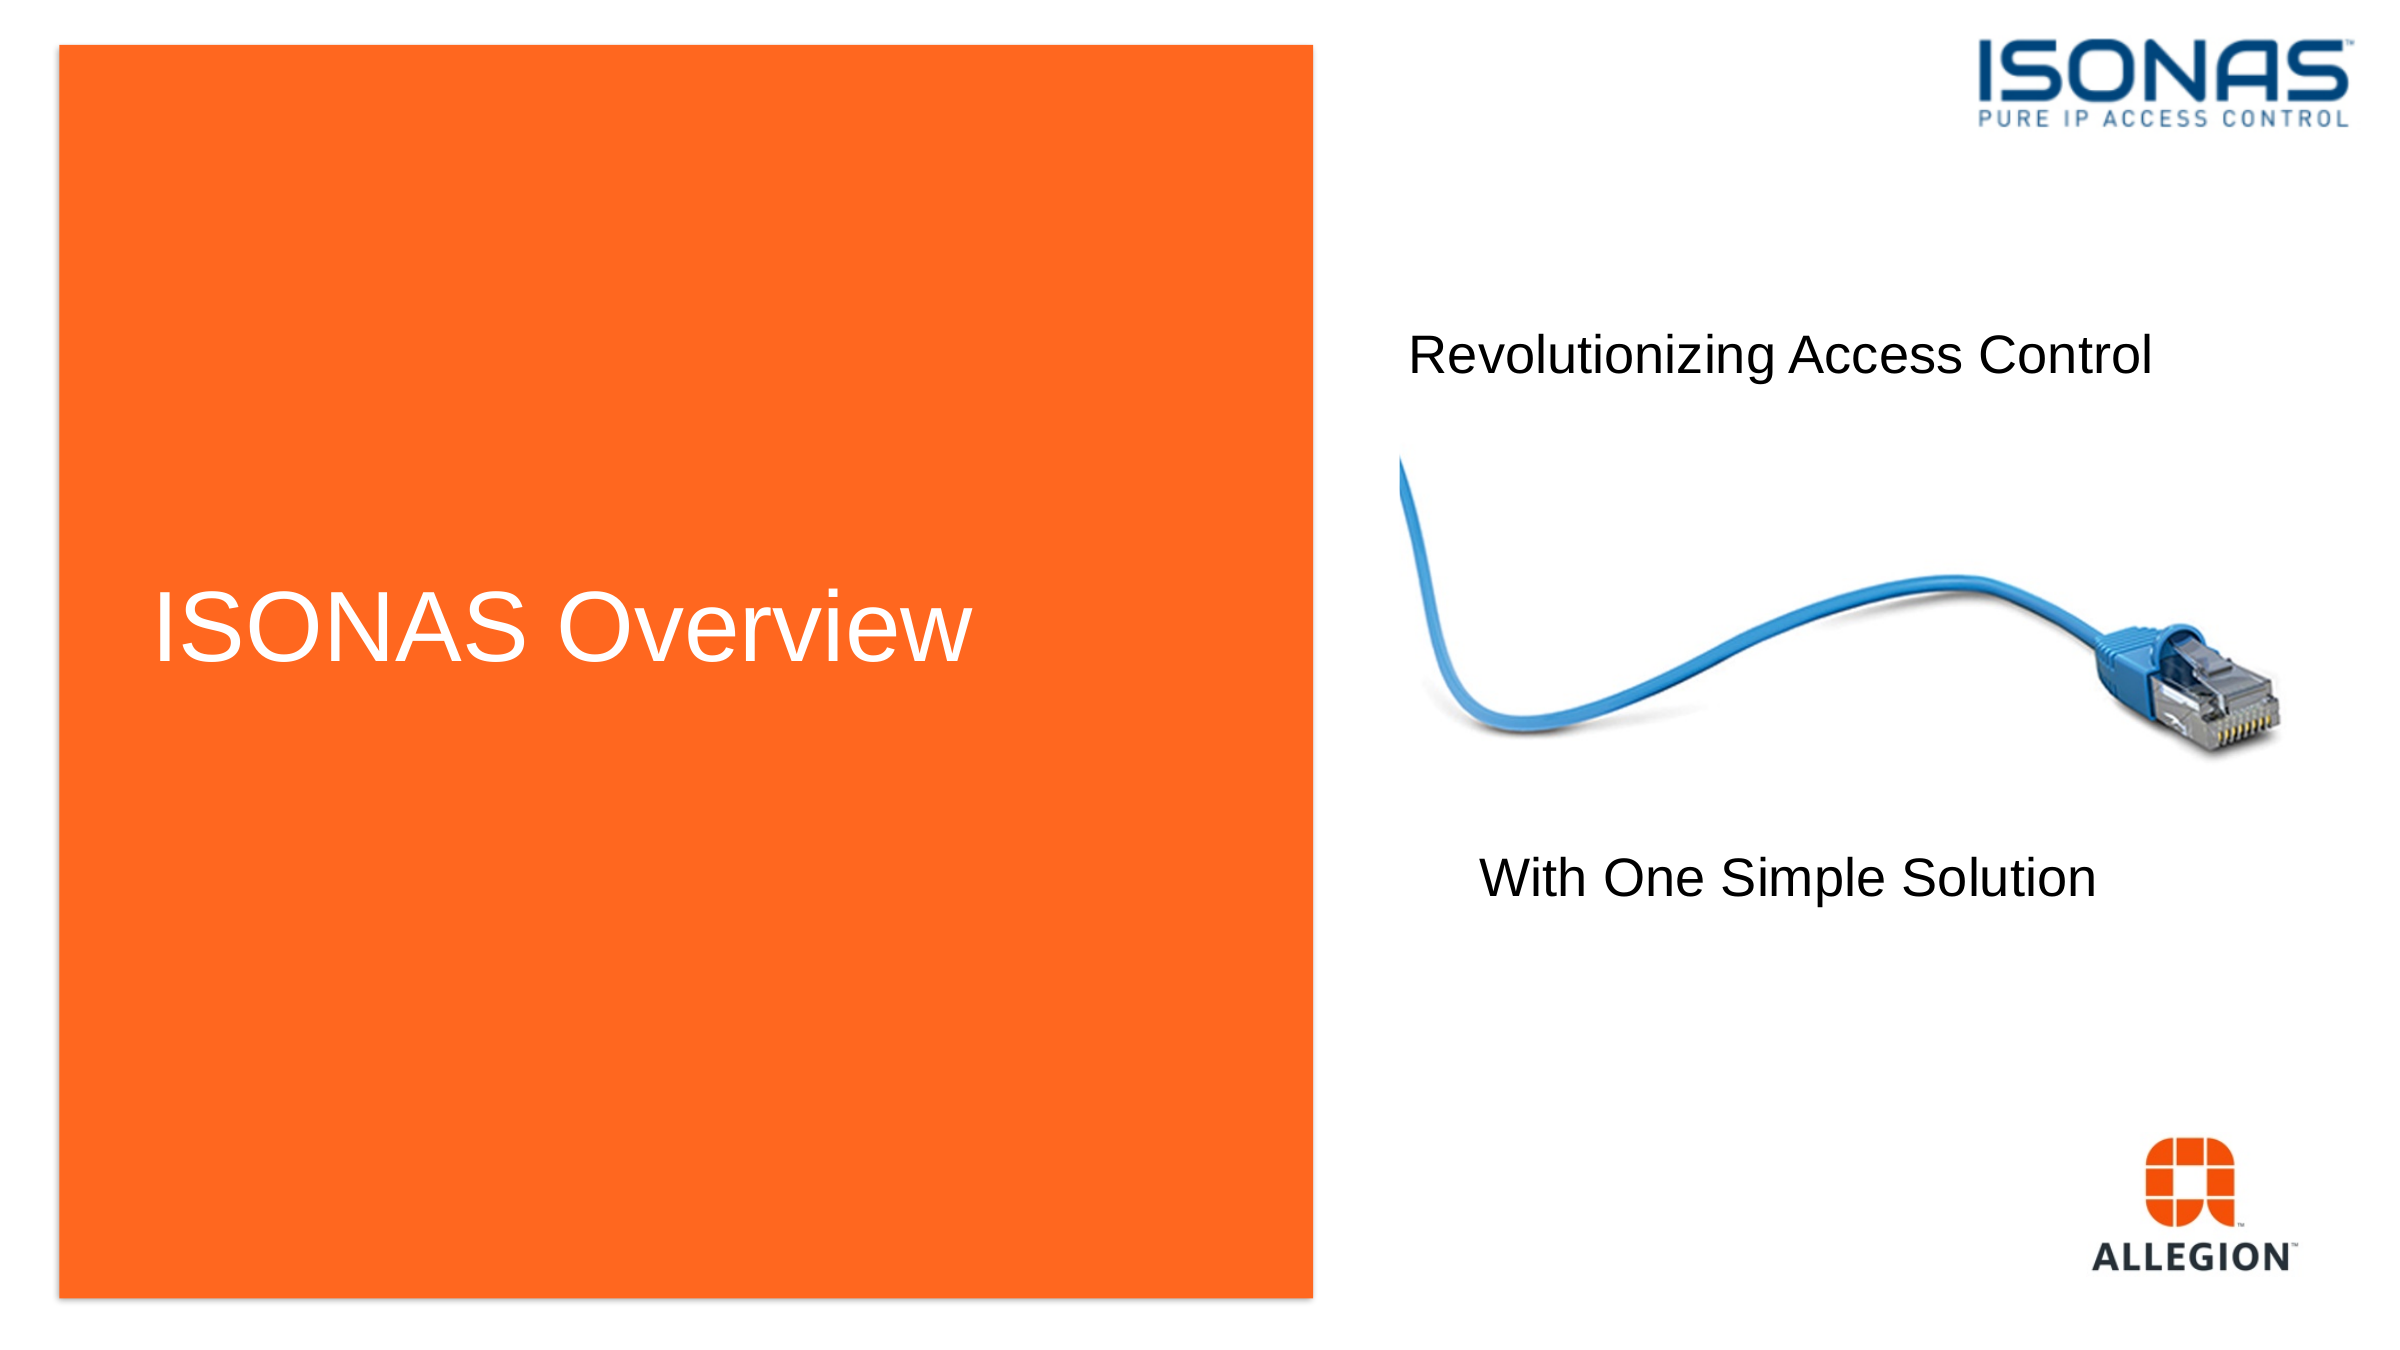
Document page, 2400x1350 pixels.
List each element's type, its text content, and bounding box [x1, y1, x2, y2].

text_box With One Simple Solution [1346, 834, 2232, 915]
picture [1967, 23, 2367, 143]
text_box Revolutionizing Access Control [1346, 312, 2232, 392]
picture [2086, 1132, 2304, 1277]
picture [1399, 428, 2341, 826]
title ISONAS Overview [151, 550, 1223, 840]
